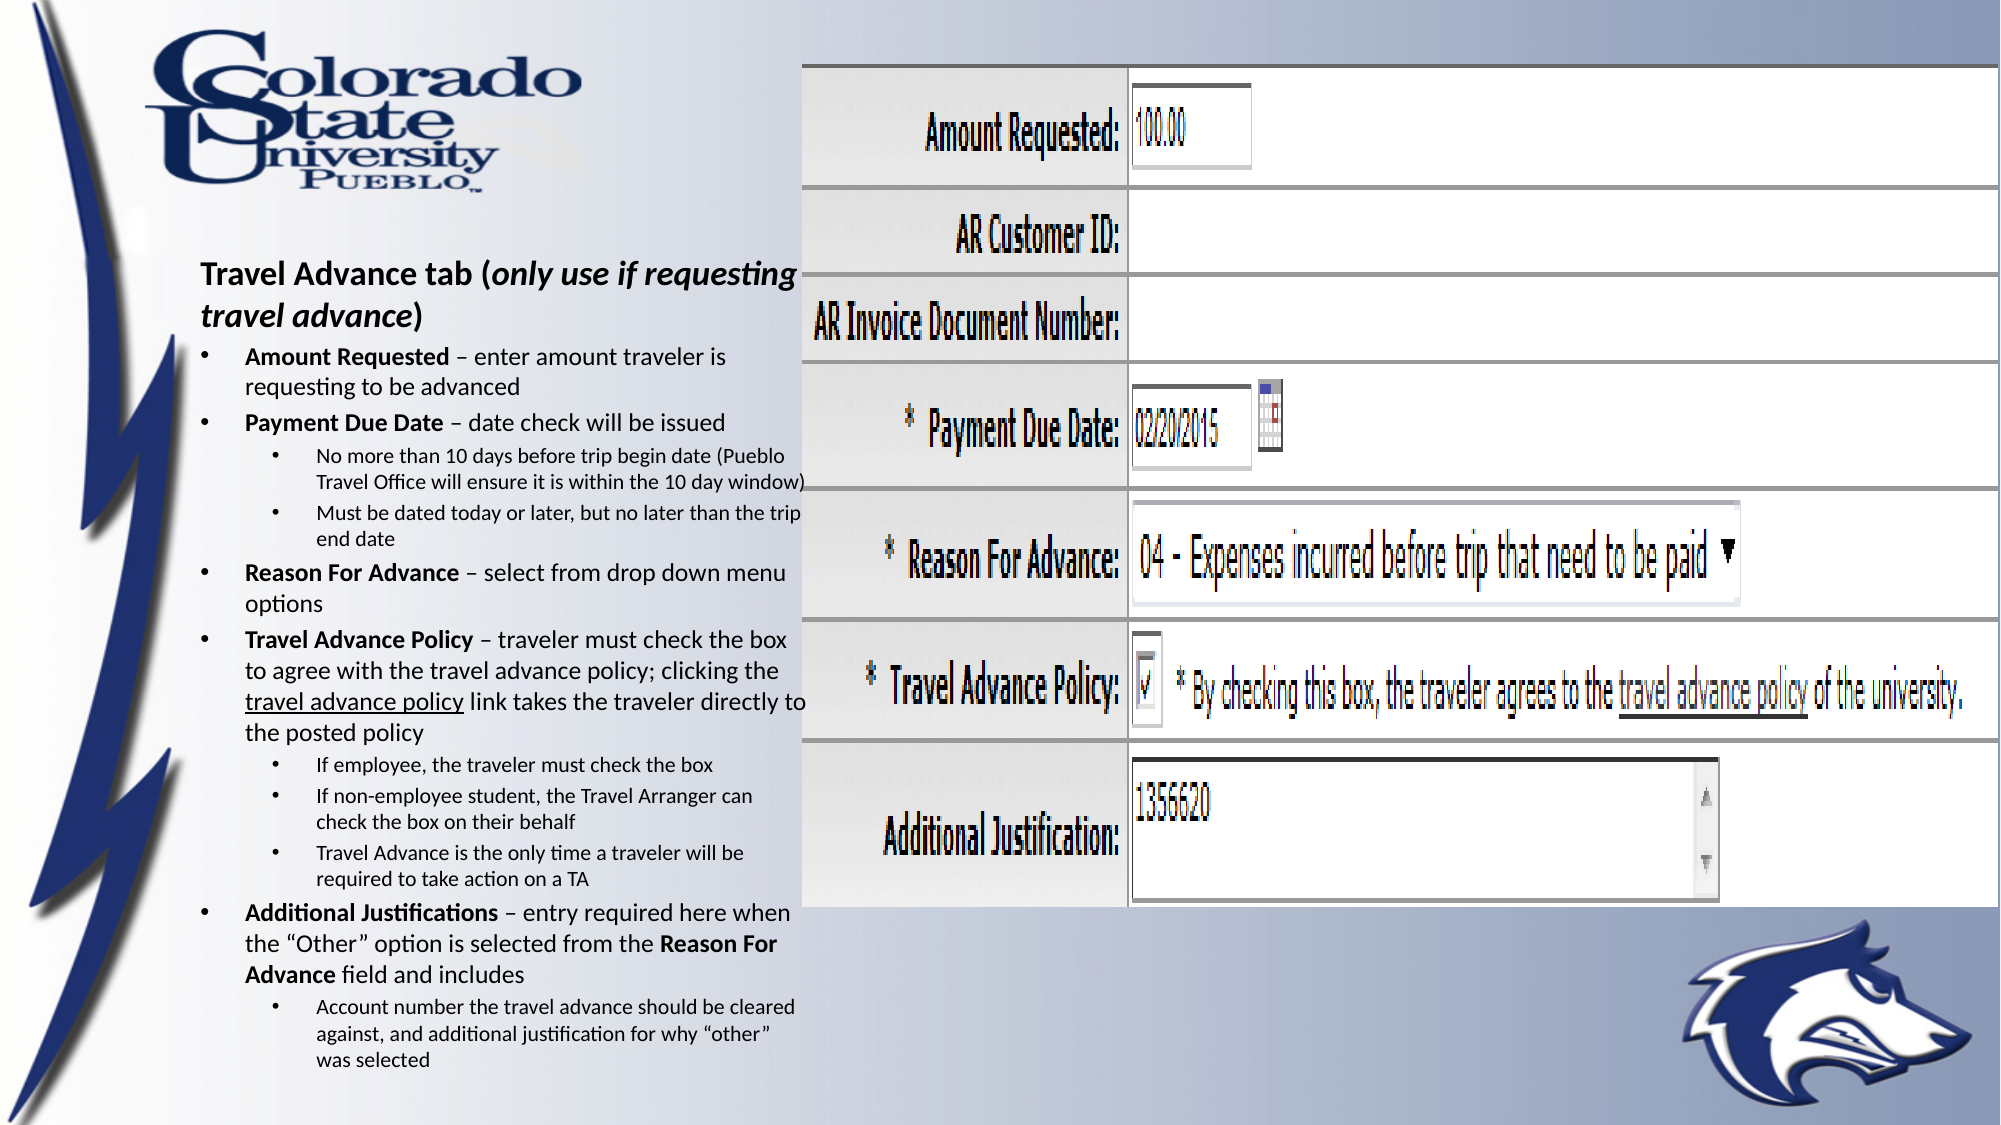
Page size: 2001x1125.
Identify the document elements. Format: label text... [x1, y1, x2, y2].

picture [0, 0, 2001, 1125]
list Travel Advance tab (only use if requesting travel advance) Amount Requested – enter amount traveler is requesting to be advanced Payment Due Date – date check will be issued No more than 10 days before trip begin date (Pueblo Travel Office will ensure it is within the 10 day window) Must be dated today or later, but no later than the trip end date Reason For Advance – select from drop down menu options Travel Advance Policy – traveler must check the box to agree with the travel advance policy; clicking the travel advance policy link takes the traveler directly to the posted policy If employee, the traveler must check the box If non-employee student, the Travel Arranger can check the box on their behalf Travel Advance is the only time a traveler will be required to take action on a TA Additional Justifications – entry required here when the “Other” option is selected from the Reason For Advance field and includes Account number the travel advance should be cleared against, and additional justification for why “other” was selected [185, 205, 823, 1090]
